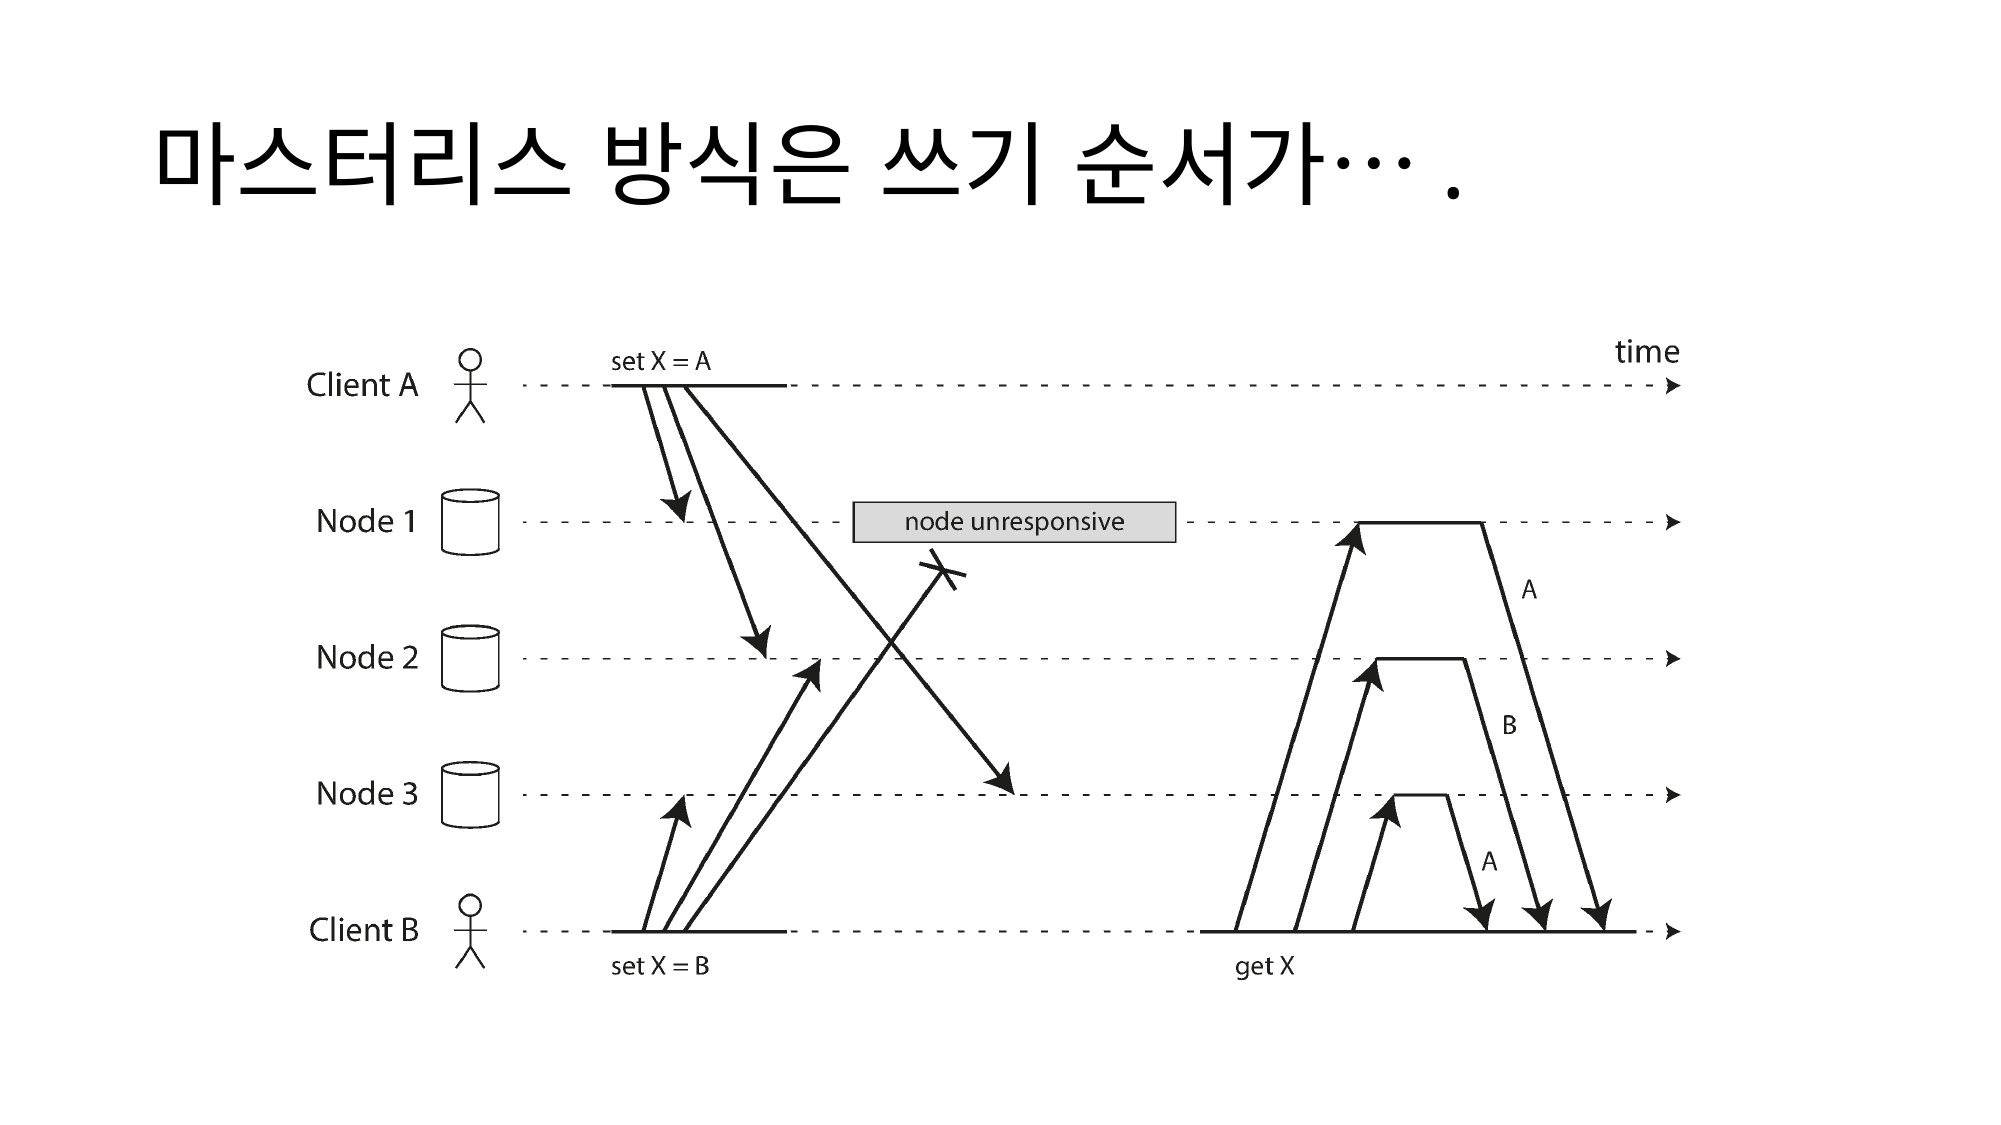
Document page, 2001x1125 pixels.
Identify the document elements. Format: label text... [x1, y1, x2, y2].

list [265, 299, 1735, 1014]
title 마스터리스 방식은 쓰기 순서가…. [137, 59, 1863, 278]
